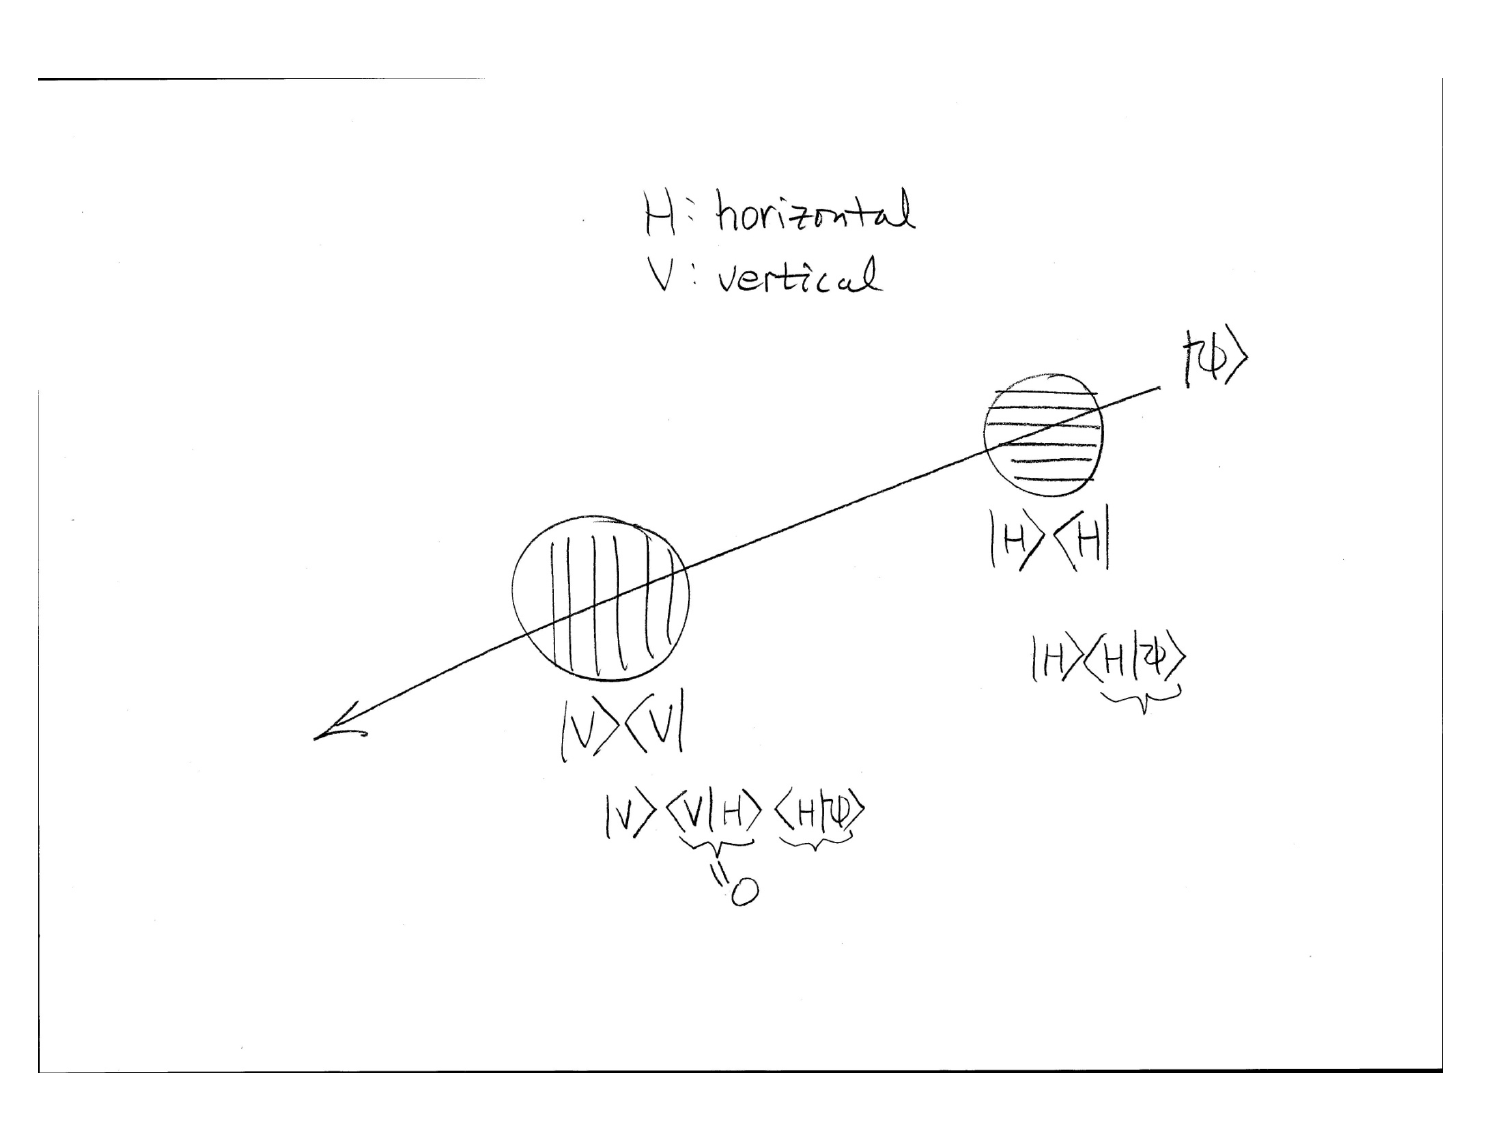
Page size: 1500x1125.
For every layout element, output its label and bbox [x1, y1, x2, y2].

list [38, 78, 1443, 1073]
